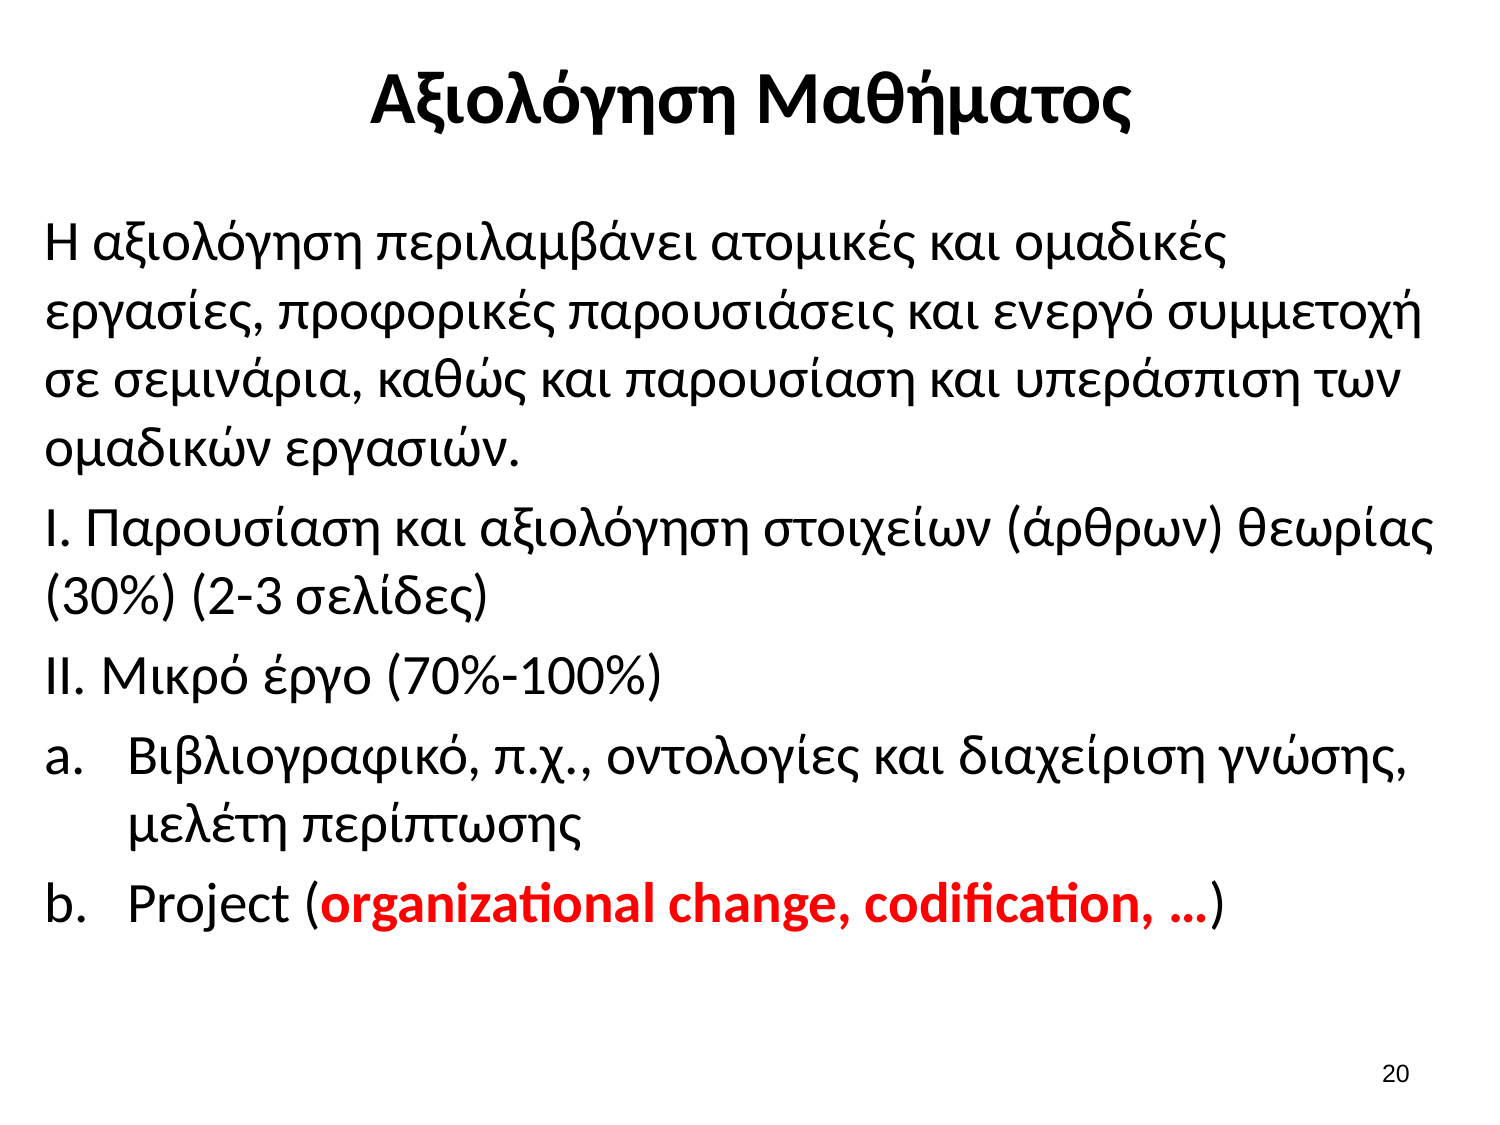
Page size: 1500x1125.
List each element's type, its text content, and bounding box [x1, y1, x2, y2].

slide_number 19 [1074, 1042, 1425, 1103]
list Η αξιολόγηση περιλαμβάνει ατομικές και ομαδικές εργασίες, προφορικές παρουσιάσεις και ενεργό συμμετοχή σε σεμινάρια, καθώς και παρουσίαση και υπεράσπιση των ομαδικών εργασιών. Ι. Παρουσίαση και αξιολόγηση στοιχείων (άρθρων) θεωρίας (30%) (2-3 σελίδες) ΙΙ. Μικρό έργο (70%-100%) Βιβλιογραφικό, π.χ., οντολογίες και διαχείριση γνώσης, μελέτη περίπτωσης Project (organizational change, codification, …) [29, 196, 1473, 1024]
title Αξιολόγηση Μαθήματος [76, 19, 1427, 169]
